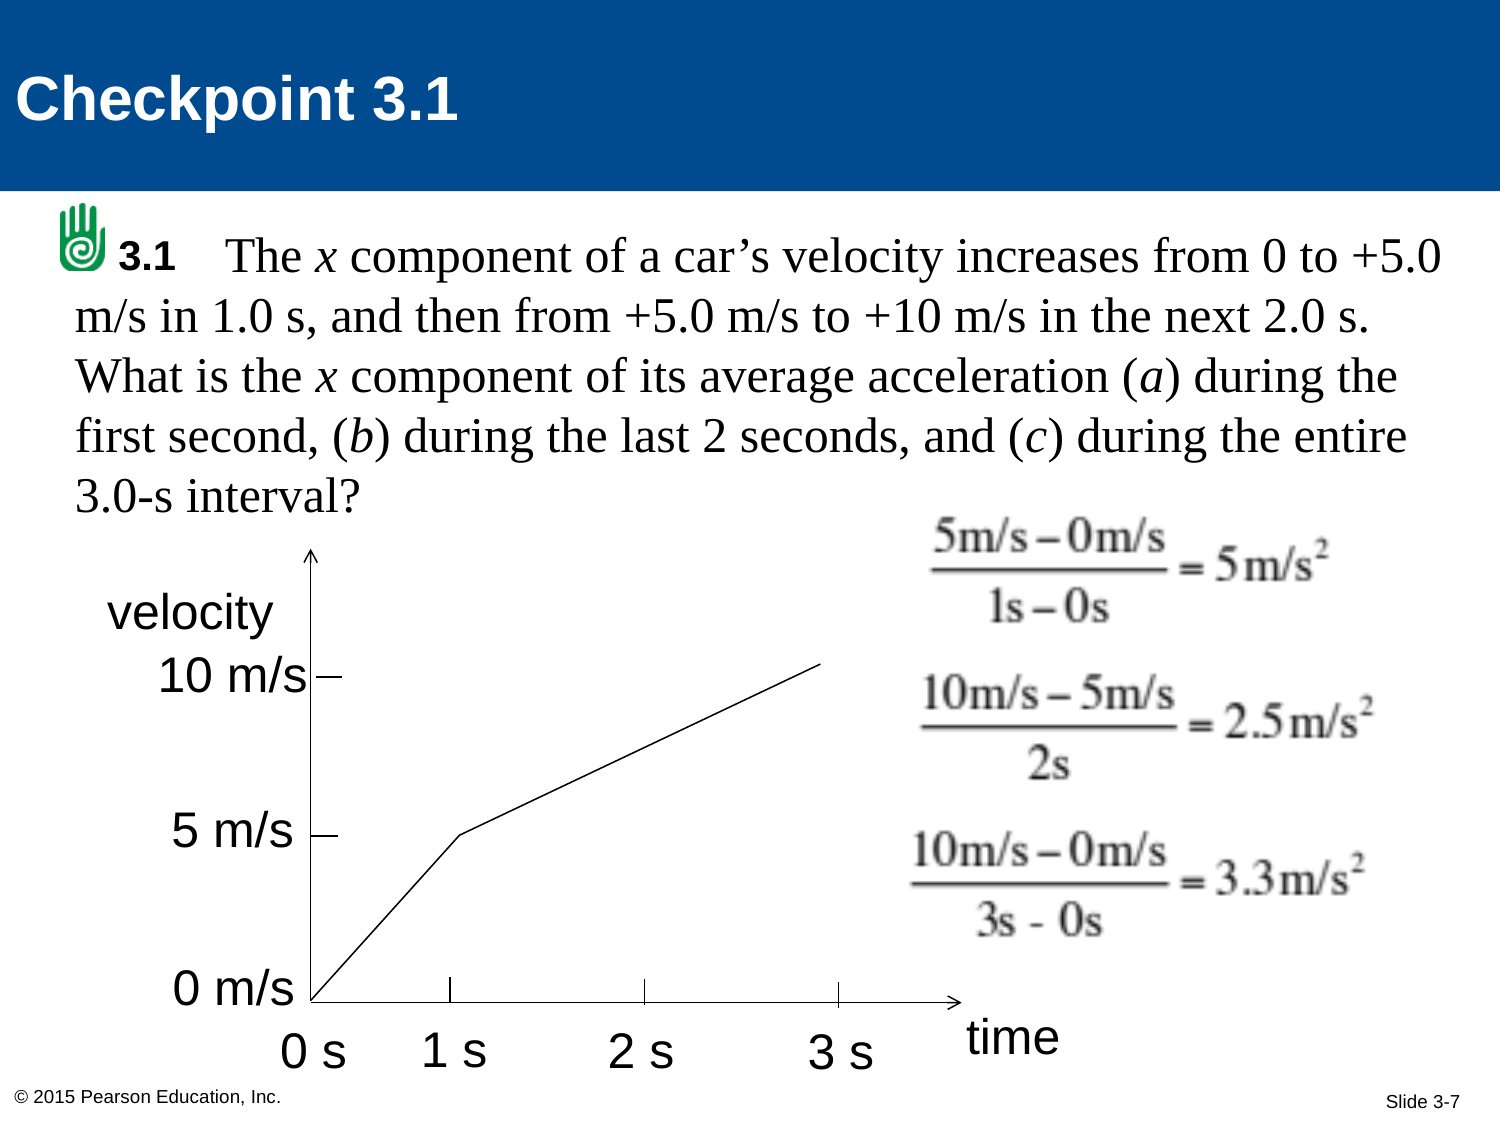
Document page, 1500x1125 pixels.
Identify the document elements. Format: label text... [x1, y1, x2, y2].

list Checkpoint 3.1 [0, 0, 1500, 190]
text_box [903, 816, 1369, 941]
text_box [89, 548, 1077, 1088]
footer © 2015 Pearson Education, Inc. [14, 1084, 900, 1115]
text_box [924, 501, 1334, 627]
list The x component of a car’s velocity increases from 0 to +5.0 m/s in 1.0 s, and then from +5.0 m/s to +10 m/s in the next 2.0 s. What is the x component of its average acceleration (a) during the first second, (b) during the last 2 seconds, and (c) during the entire 3.0-s interval? [59, 215, 1459, 1082]
list 3.1 [103, 221, 241, 288]
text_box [459, 663, 821, 836]
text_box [914, 659, 1380, 784]
